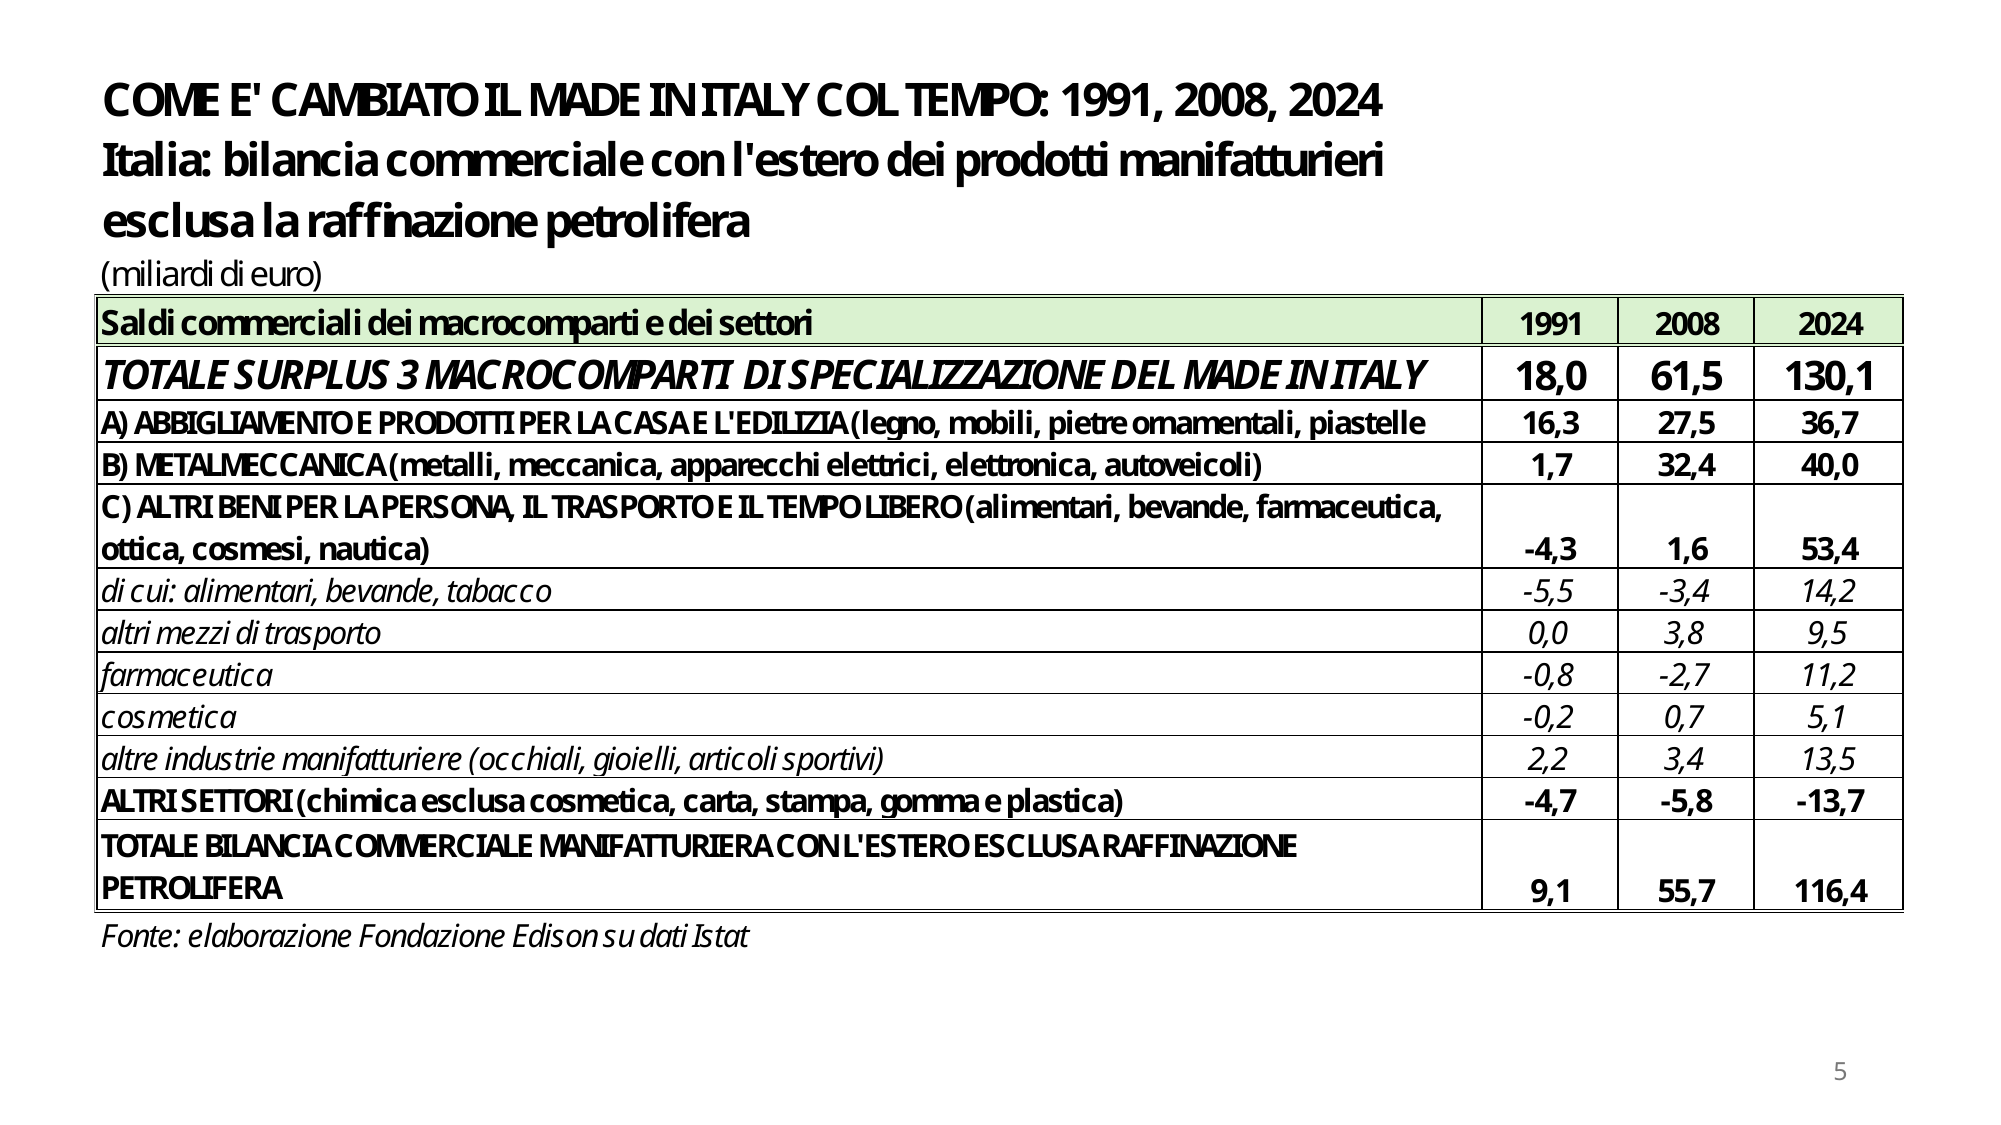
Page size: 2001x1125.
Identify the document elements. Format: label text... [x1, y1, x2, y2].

slide_number 5 [1412, 1042, 1863, 1103]
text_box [94, 64, 1906, 956]
